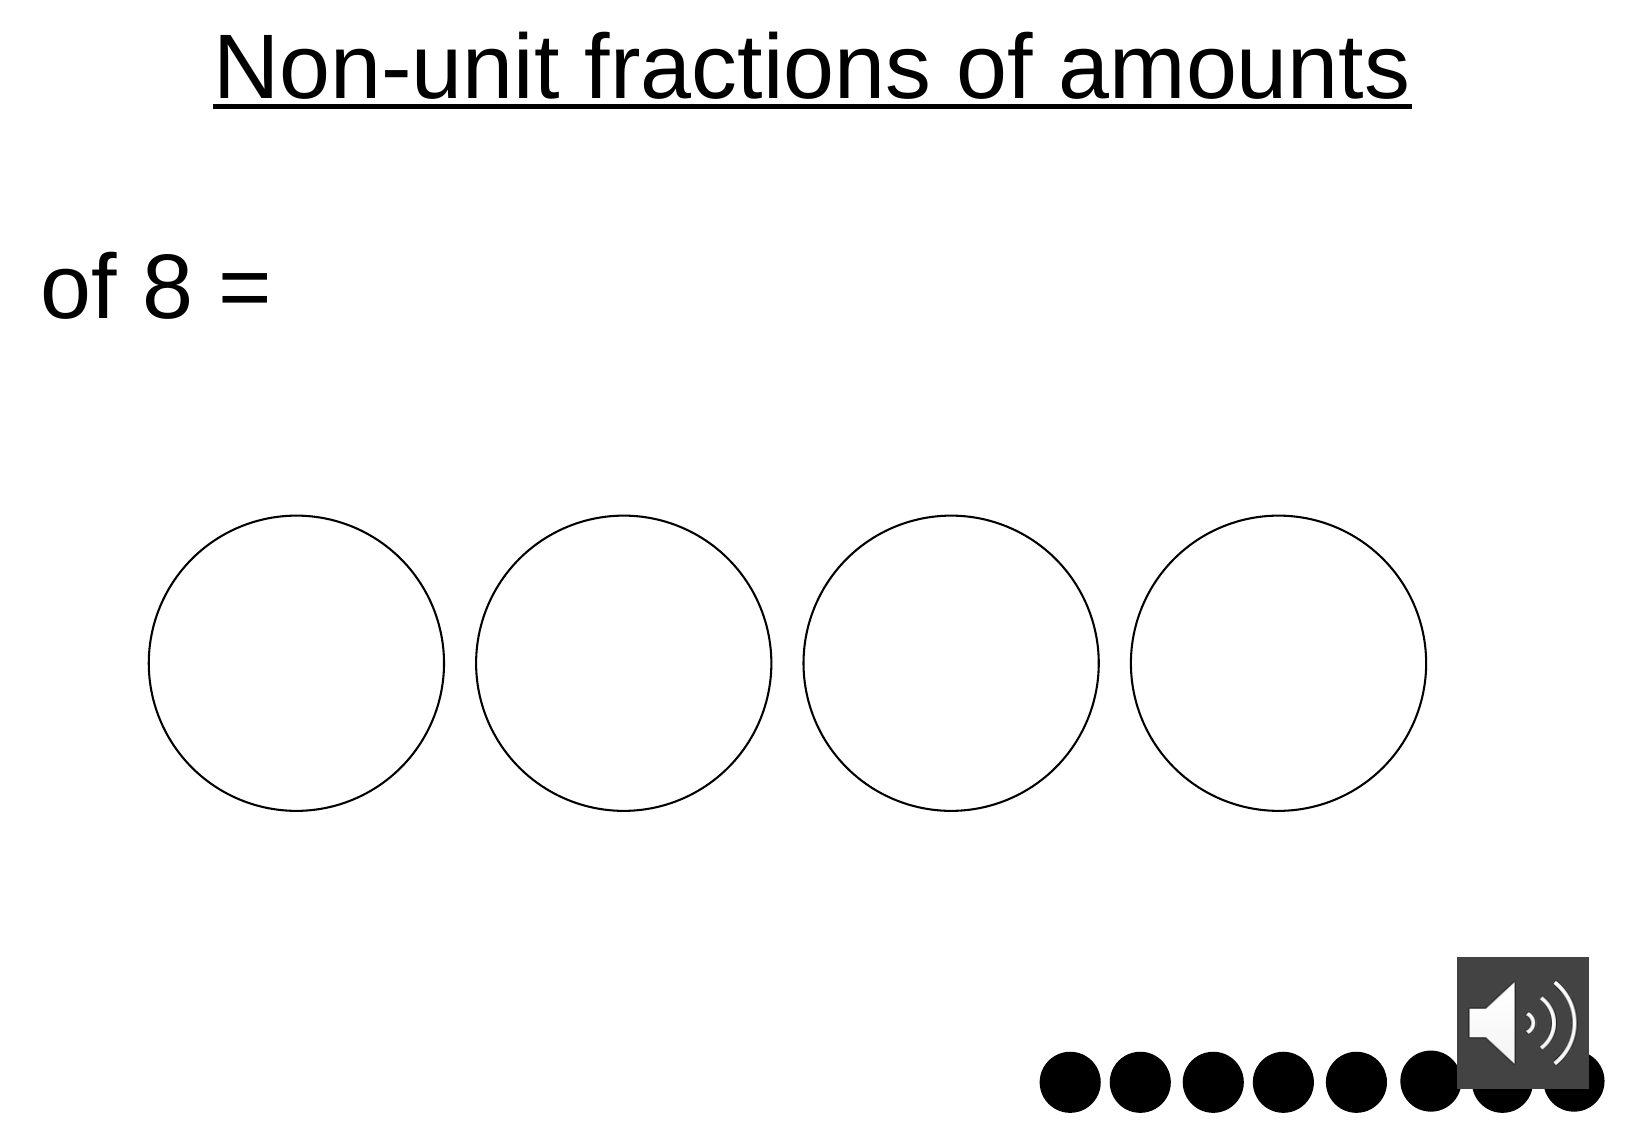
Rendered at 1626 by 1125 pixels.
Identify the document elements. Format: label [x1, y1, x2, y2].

text_box [1109, 1051, 1171, 1113]
text_box [1472, 1090, 1533, 1113]
text_box [1182, 1051, 1244, 1113]
text_box [1129, 514, 1428, 812]
picture [1456, 956, 1590, 1090]
text_box [1544, 1055, 1605, 1112]
text_box [1325, 1051, 1388, 1113]
text_box [1400, 1050, 1461, 1112]
text_box [802, 514, 1100, 812]
text_box [147, 514, 446, 812]
text_box [475, 514, 773, 812]
text_box [1039, 1051, 1101, 1113]
text_box [1252, 1051, 1314, 1113]
